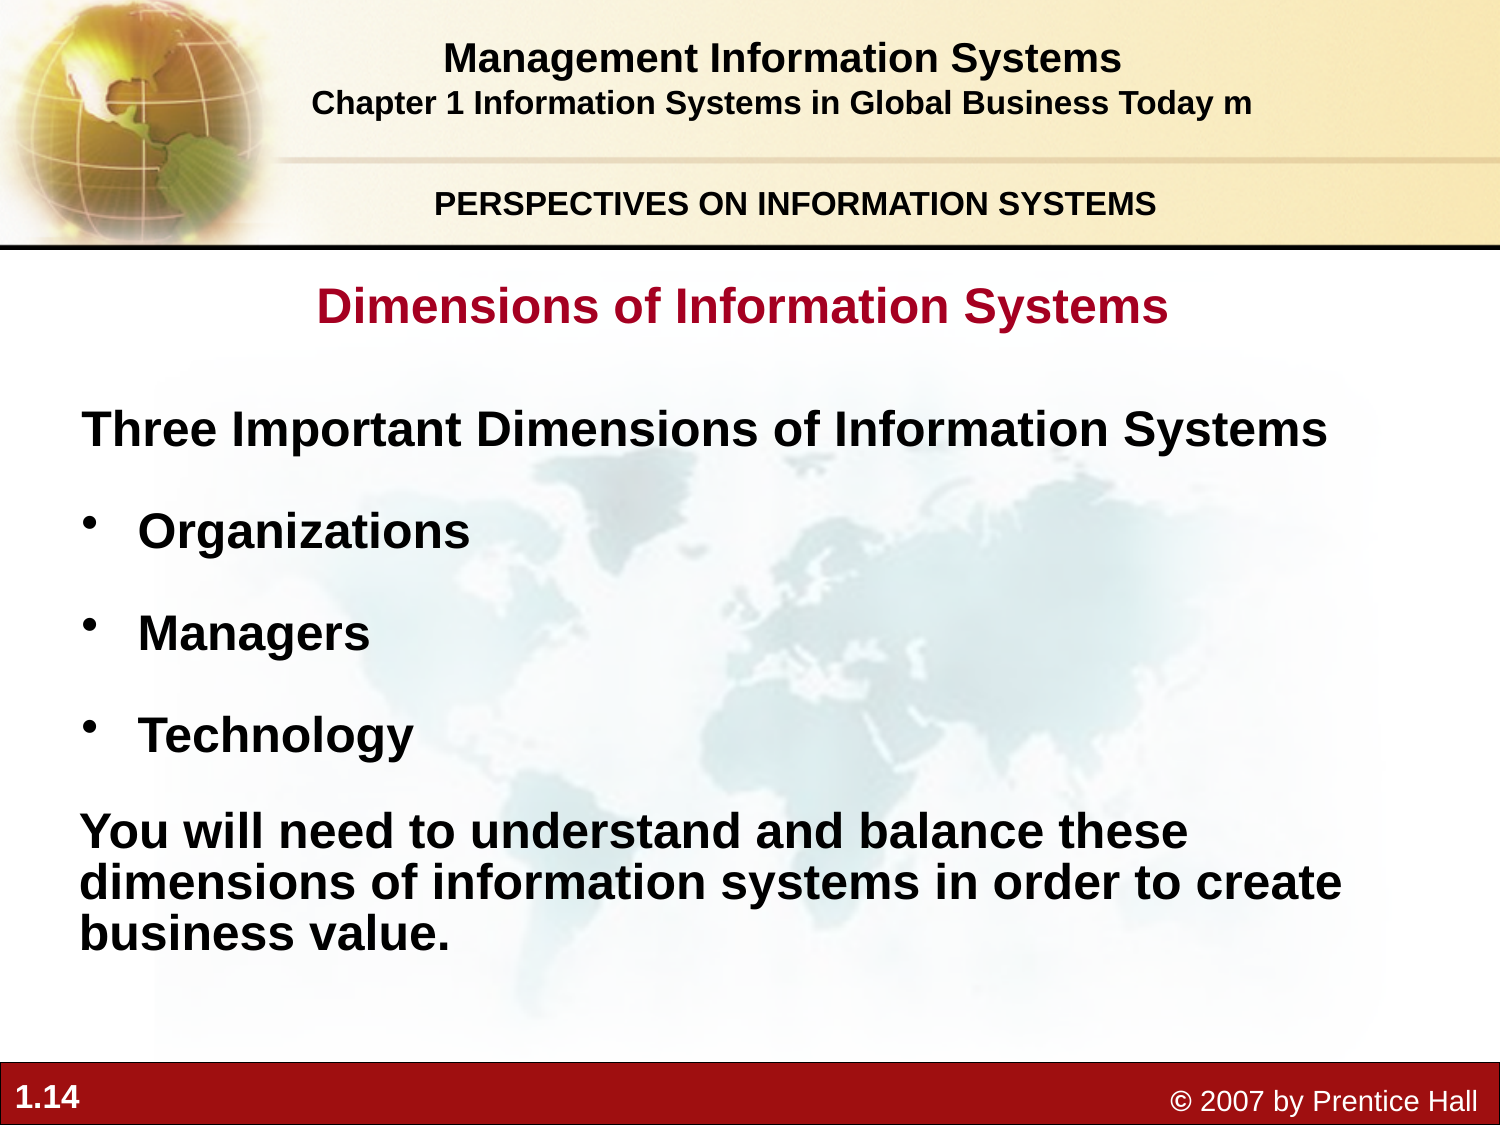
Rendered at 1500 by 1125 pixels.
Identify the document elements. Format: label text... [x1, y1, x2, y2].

text_box Dimensions of Information Systems [301, 275, 1199, 341]
text_box PERSPECTIVES ON INFORMATION SYSTEMS [412, 174, 1189, 230]
text_box Three Important Dimensions of Information Systems Organizations Managers Technology [66, 287, 1455, 738]
text_box Management Information Systems Chapter 1 Information Systems in Global Business Today m [145, 32, 1421, 119]
picture [0, 0, 1500, 1062]
text_box You will need to understand and balance these dimensions of information systems in order to create business value. [64, 800, 1438, 968]
